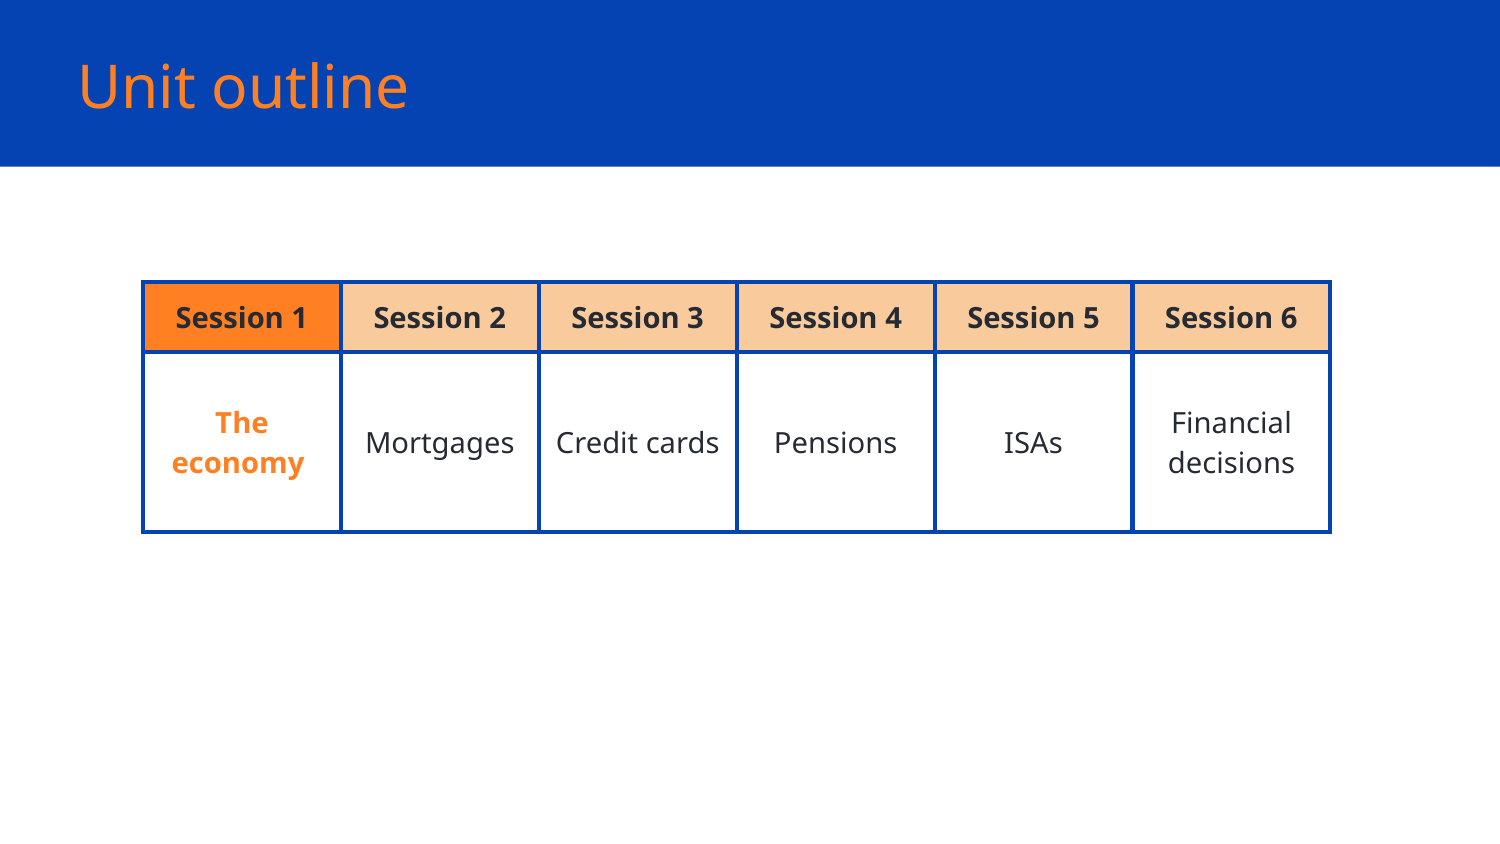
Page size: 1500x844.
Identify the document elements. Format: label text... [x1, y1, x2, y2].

table_header Session 2 [343, 284, 537, 350]
table_cell Credit cards [541, 354, 735, 530]
table_cell ISAs [937, 354, 1130, 530]
table_header Session 3 [541, 284, 735, 350]
table_cell The economy [145, 354, 339, 530]
table_cell Mortgages [343, 354, 537, 530]
table_header Session 1 [145, 284, 339, 350]
table_cell Financial decisions [1135, 354, 1328, 530]
table_header Session 4 [739, 284, 933, 350]
table_header Session 6 [1135, 284, 1328, 350]
title Unit outline [62, 41, 1331, 127]
table_cell Pensions [739, 354, 933, 530]
table_header Session 5 [937, 284, 1130, 350]
